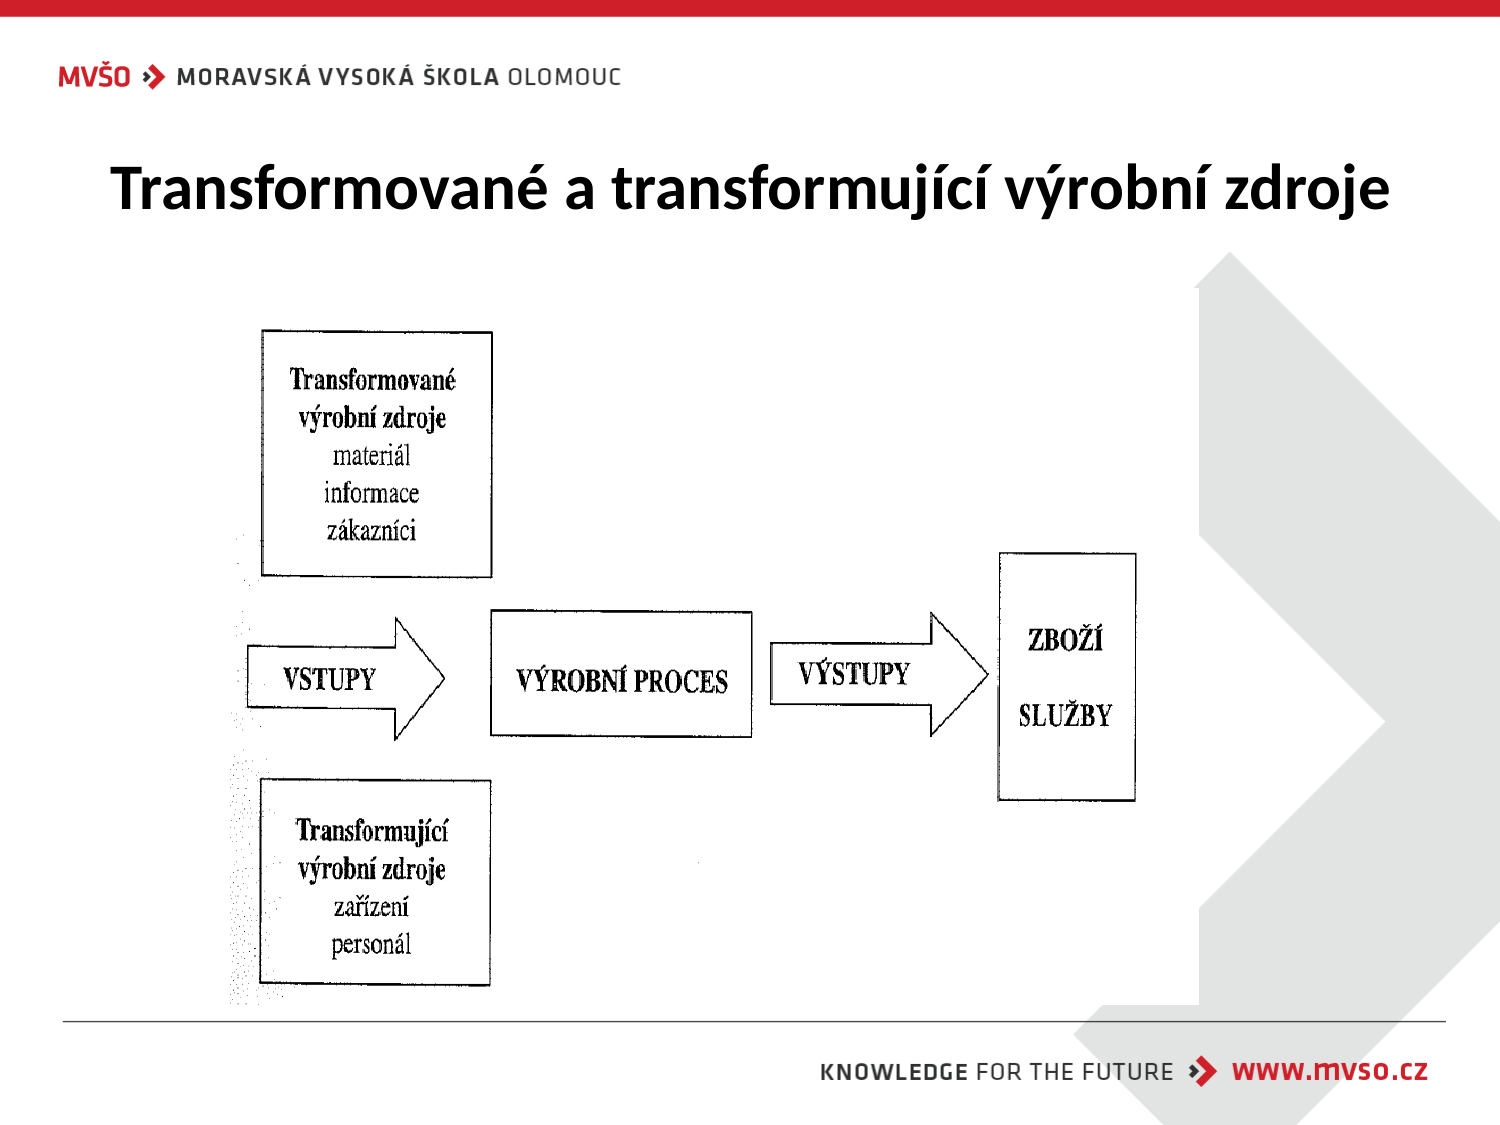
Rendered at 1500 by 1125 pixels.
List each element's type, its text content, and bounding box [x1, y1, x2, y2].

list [229, 288, 1200, 1006]
picture [0, 0, 1500, 1125]
title Transformované a transformující výrobní zdroje [76, 113, 1427, 254]
